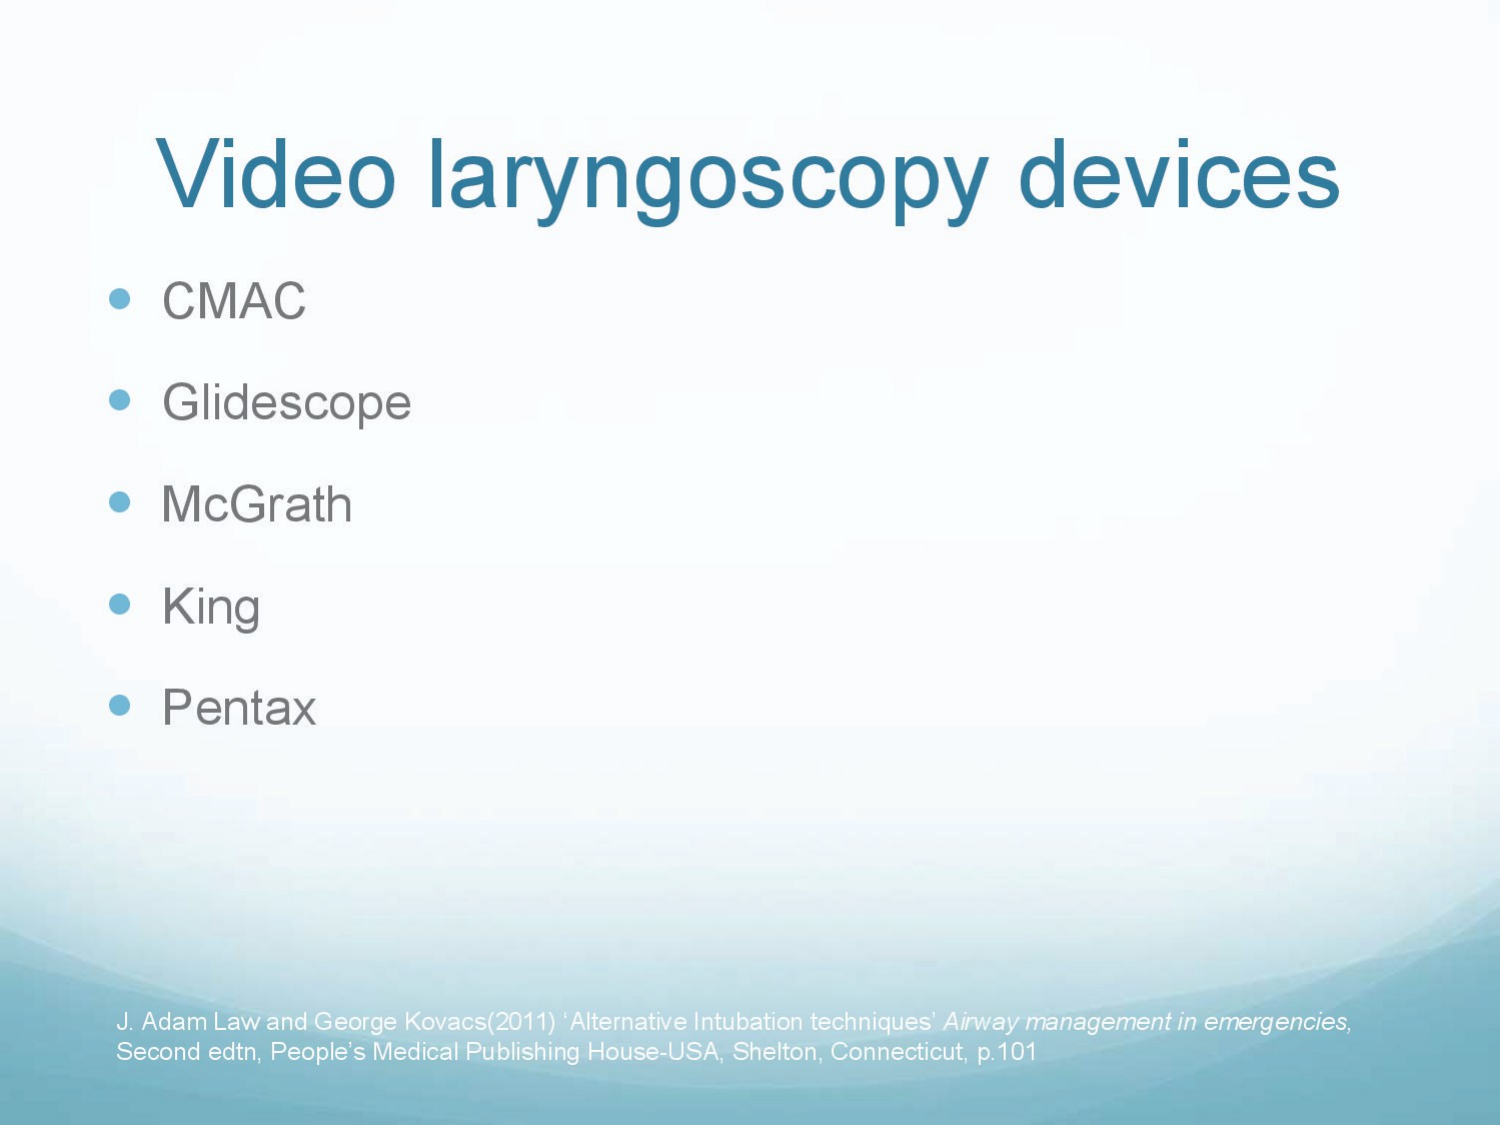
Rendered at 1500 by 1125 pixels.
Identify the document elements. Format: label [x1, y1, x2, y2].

text_box [0, 0, 1500, 1125]
